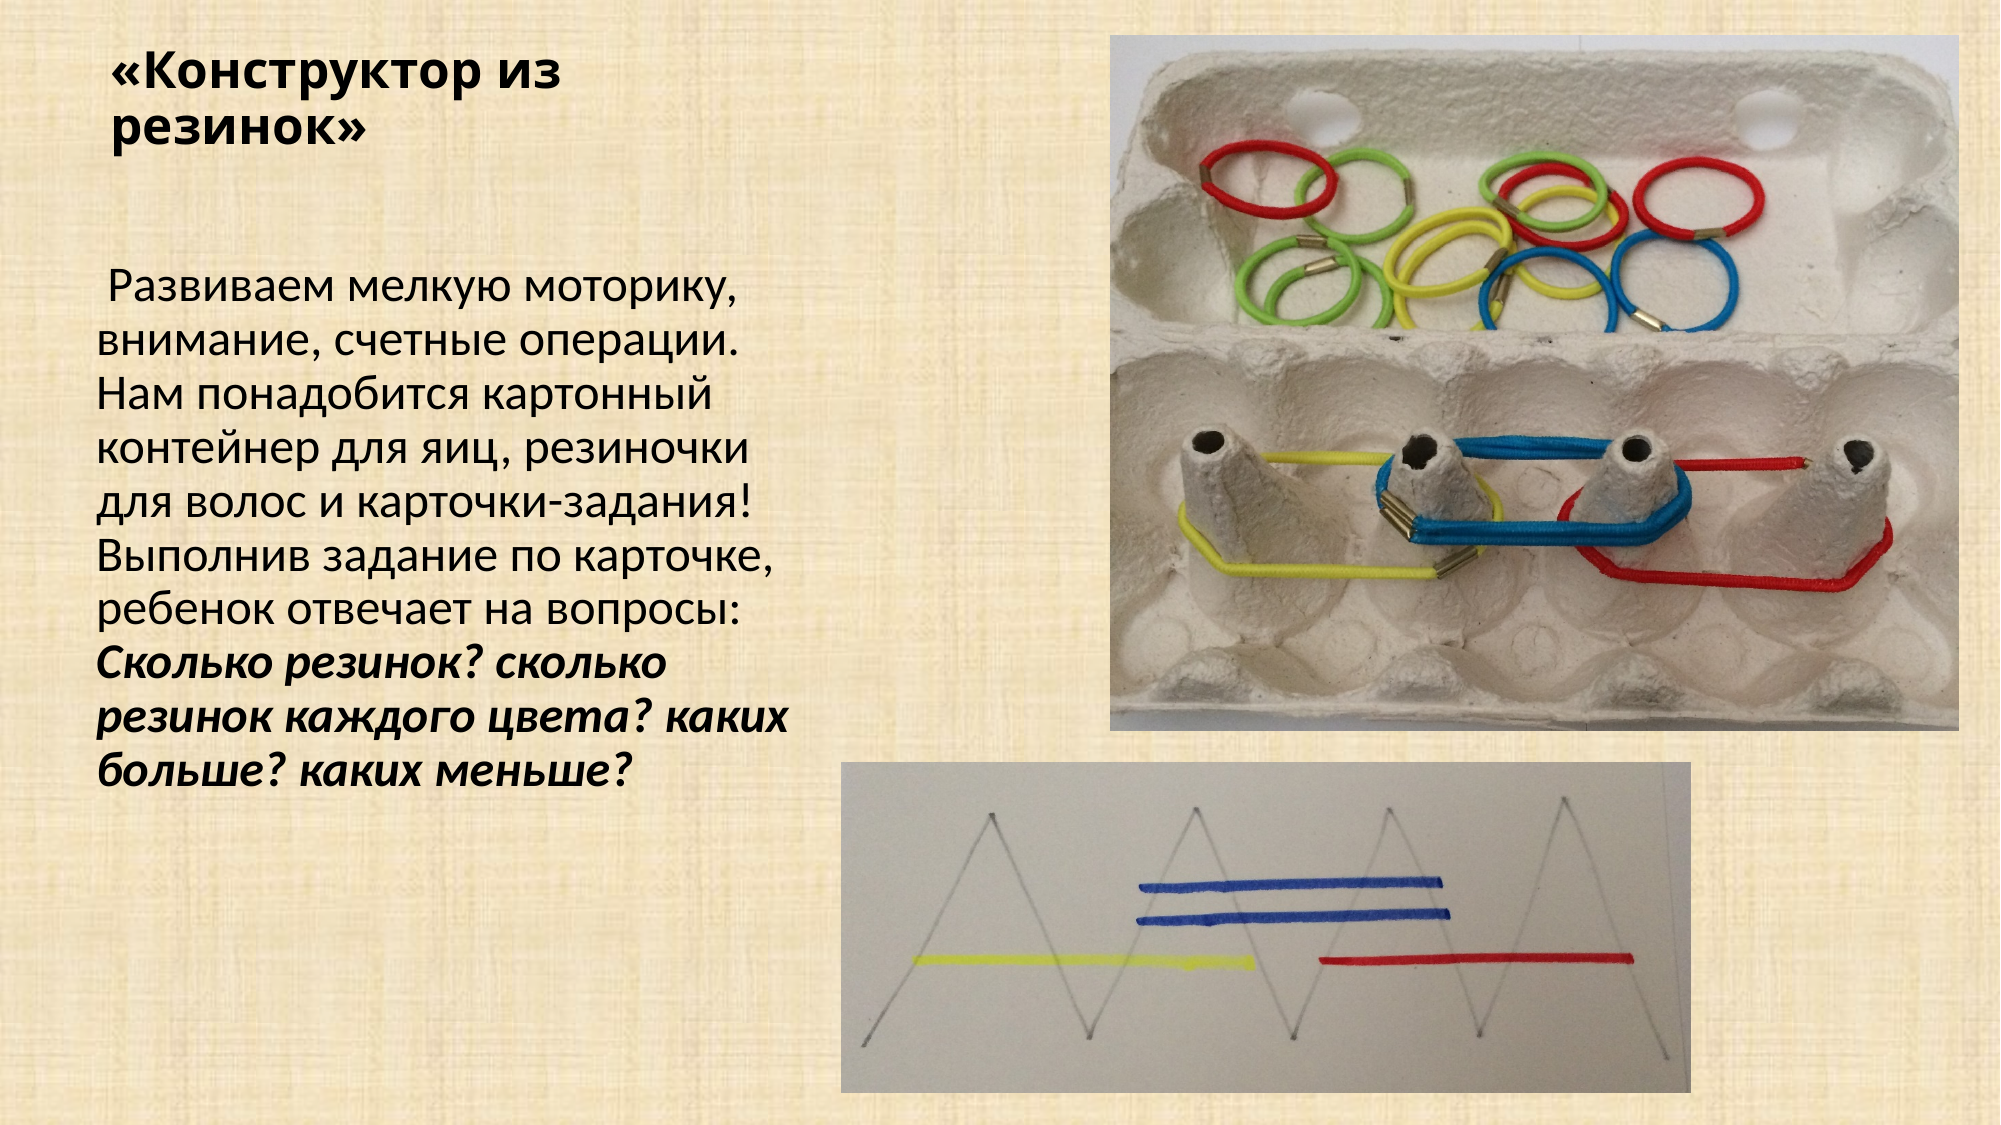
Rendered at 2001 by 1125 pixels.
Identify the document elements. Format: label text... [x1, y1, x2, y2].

picture [841, 762, 1691, 1093]
list [55, 225, 817, 1068]
picture [1109, 35, 1959, 732]
title «Конструктор из резинок» [95, 35, 817, 163]
text_box Развиваем мелкую моторику, внимание, счетные операции. Нам понадобится картонный контейнер для яиц, резиночки для волос и карточки-задания! Выполнив задание по карточке, ребенок отвечает на вопросы: Сколько резинок? сколько резинок каждого цвета? каких больше? каких меньше? [80, 250, 842, 1093]
